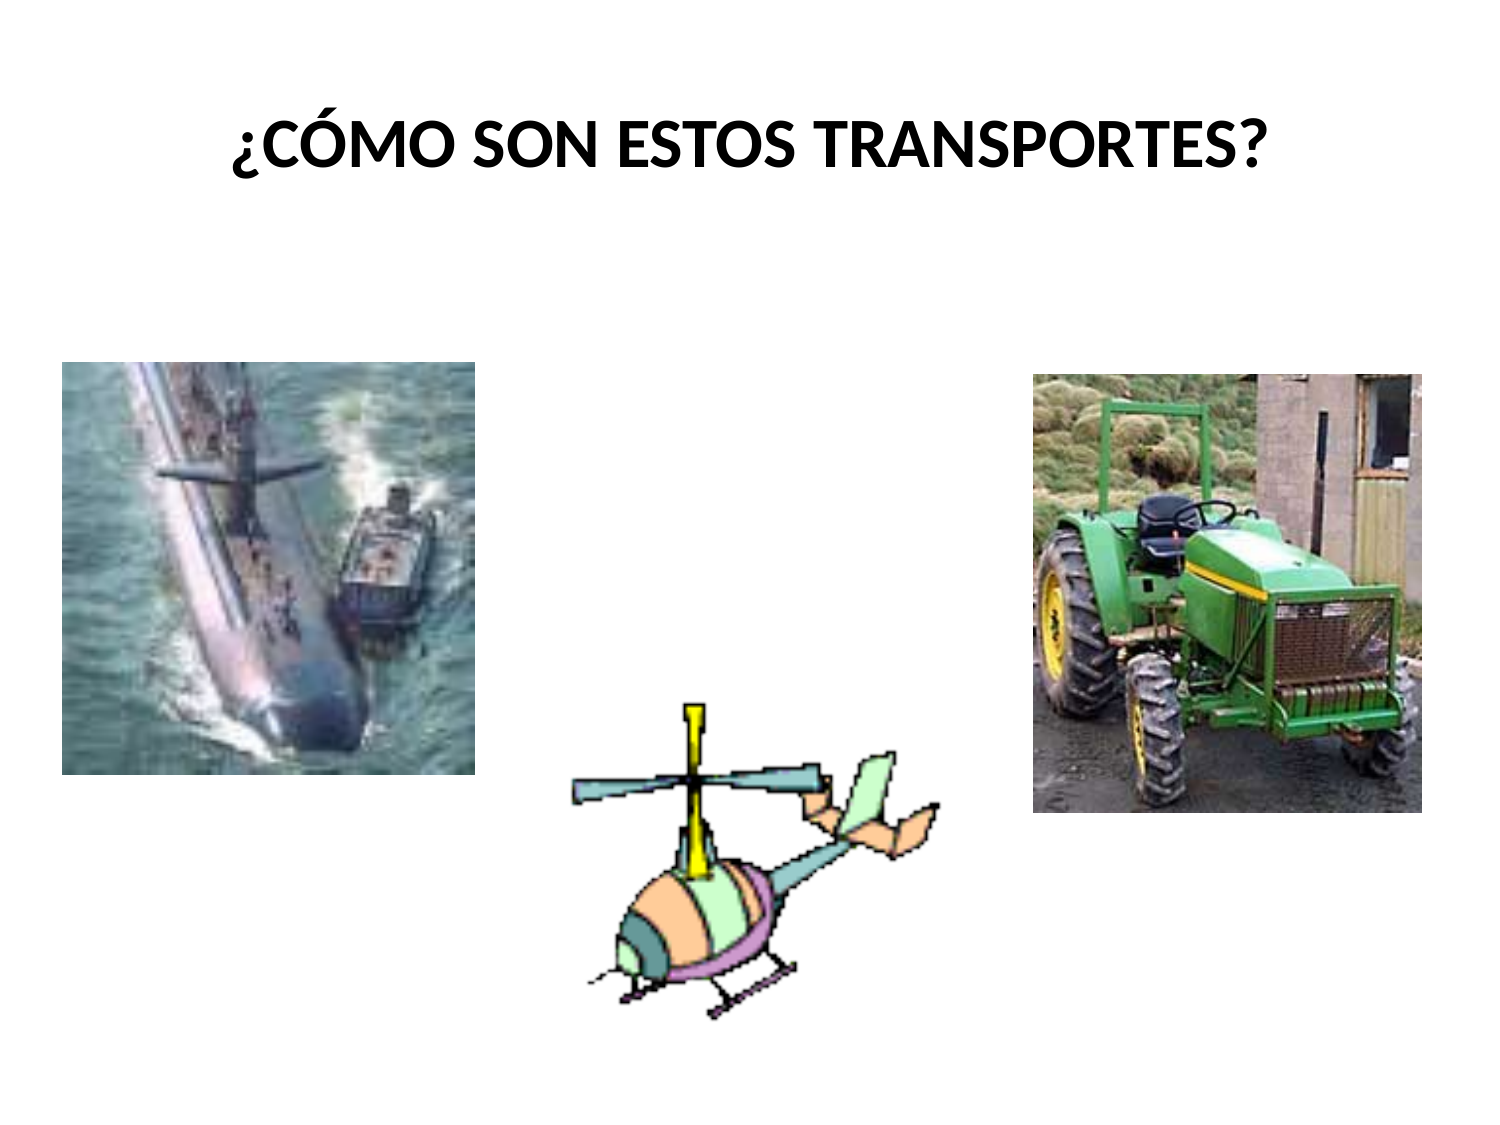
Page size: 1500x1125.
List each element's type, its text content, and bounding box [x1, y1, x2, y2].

picture [62, 362, 476, 776]
title ¿CÓMO SON ESTOS TRANSPORTES? [75, 45, 1425, 233]
picture [537, 700, 951, 1026]
picture [1033, 374, 1422, 813]
